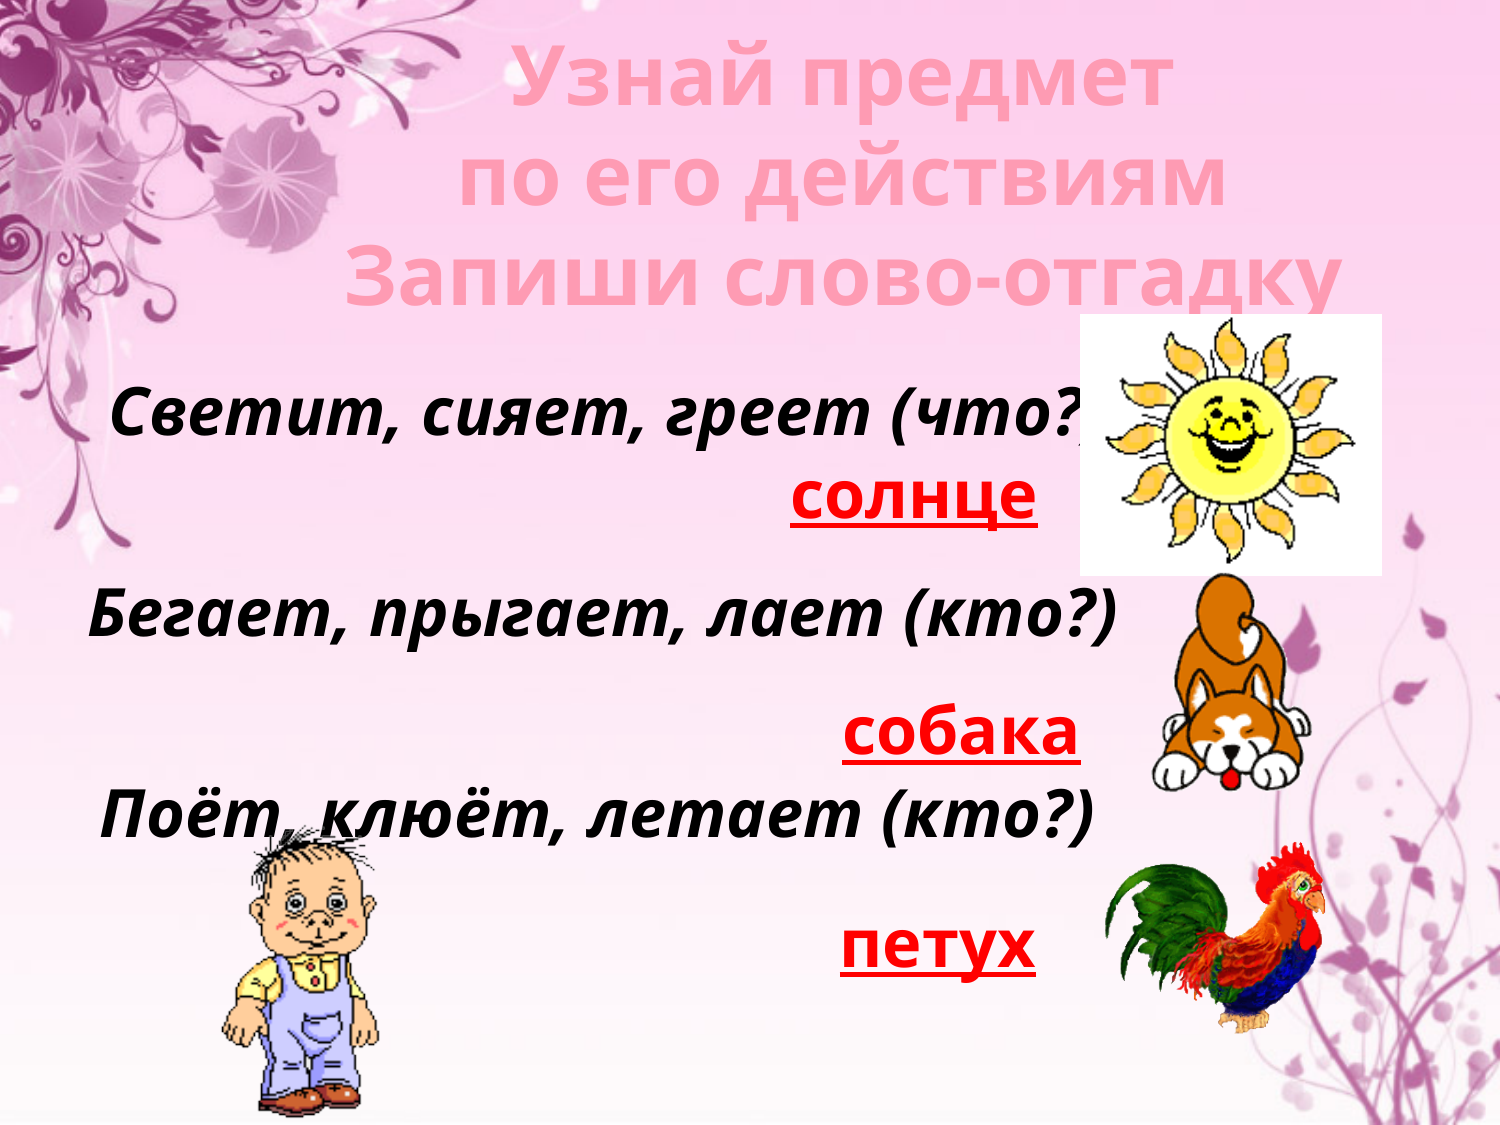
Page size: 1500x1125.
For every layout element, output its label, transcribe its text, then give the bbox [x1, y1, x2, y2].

picture [0, 0, 1500, 1125]
text_box Поёт, клюёт, летает (кто?) [85, 763, 1112, 858]
text_box Светит, сияет, греет (что?) [93, 361, 1075, 457]
text_box Бегает, прыгает, лает (кто?) [72, 562, 1122, 658]
text_box солнце [773, 444, 1055, 539]
text_box собака [820, 680, 1103, 763]
title Узнай предмет по его действиям Запиши слово-отгадку [183, 78, 1500, 266]
text_box петух [797, 893, 1079, 988]
